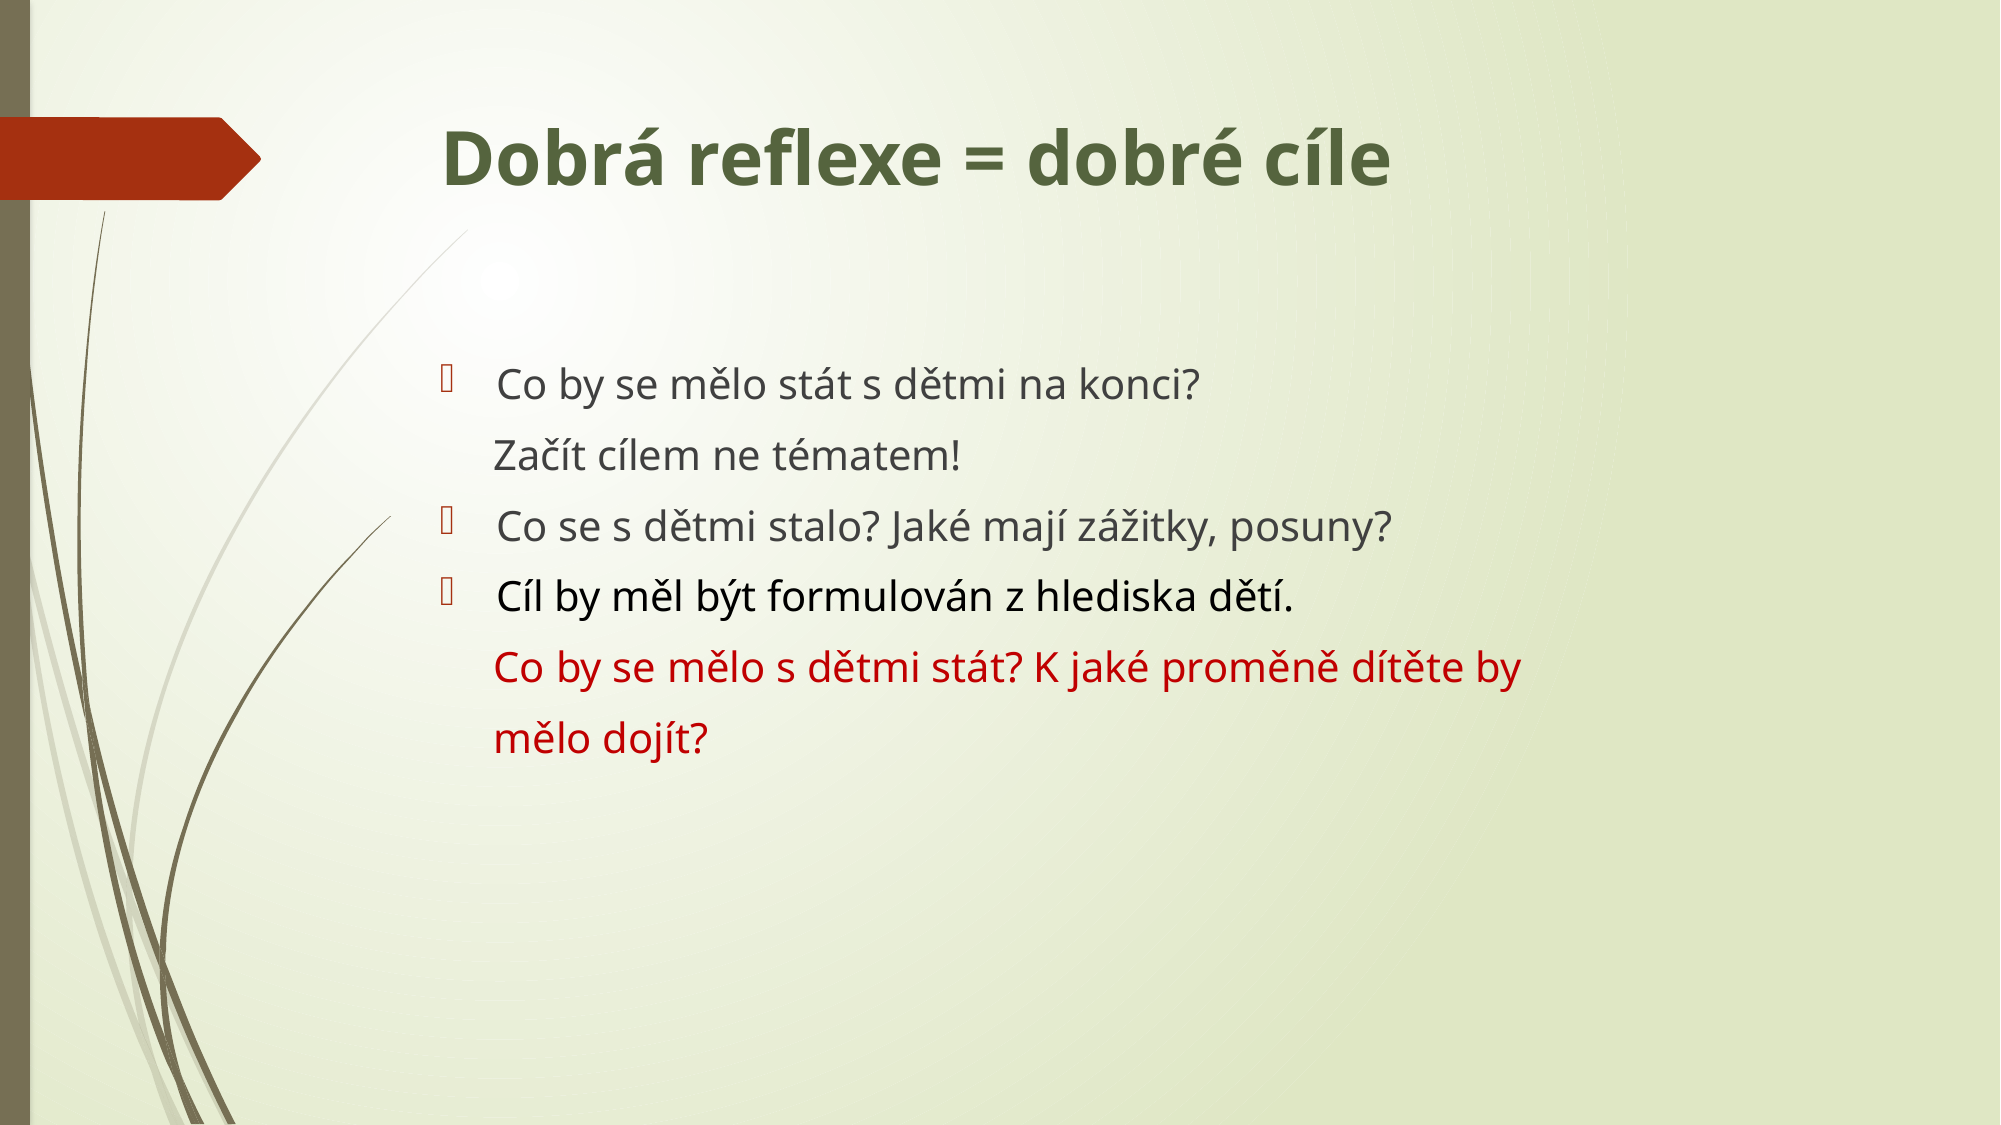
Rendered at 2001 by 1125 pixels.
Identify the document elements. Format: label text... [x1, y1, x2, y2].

title Dobrá reflexe = dobré cíle [425, 102, 1888, 313]
list Co by se mělo stát s dětmi na konci? Začít cílem ne tématem! Co se s dětmi stalo? Jaké mají zážitky, posuny? Cíl by měl být formulován z hlediska dětí. Co by se mělo s dětmi stát? K jaké proměně dítěte by mělo dojít? [424, 350, 1888, 970]
